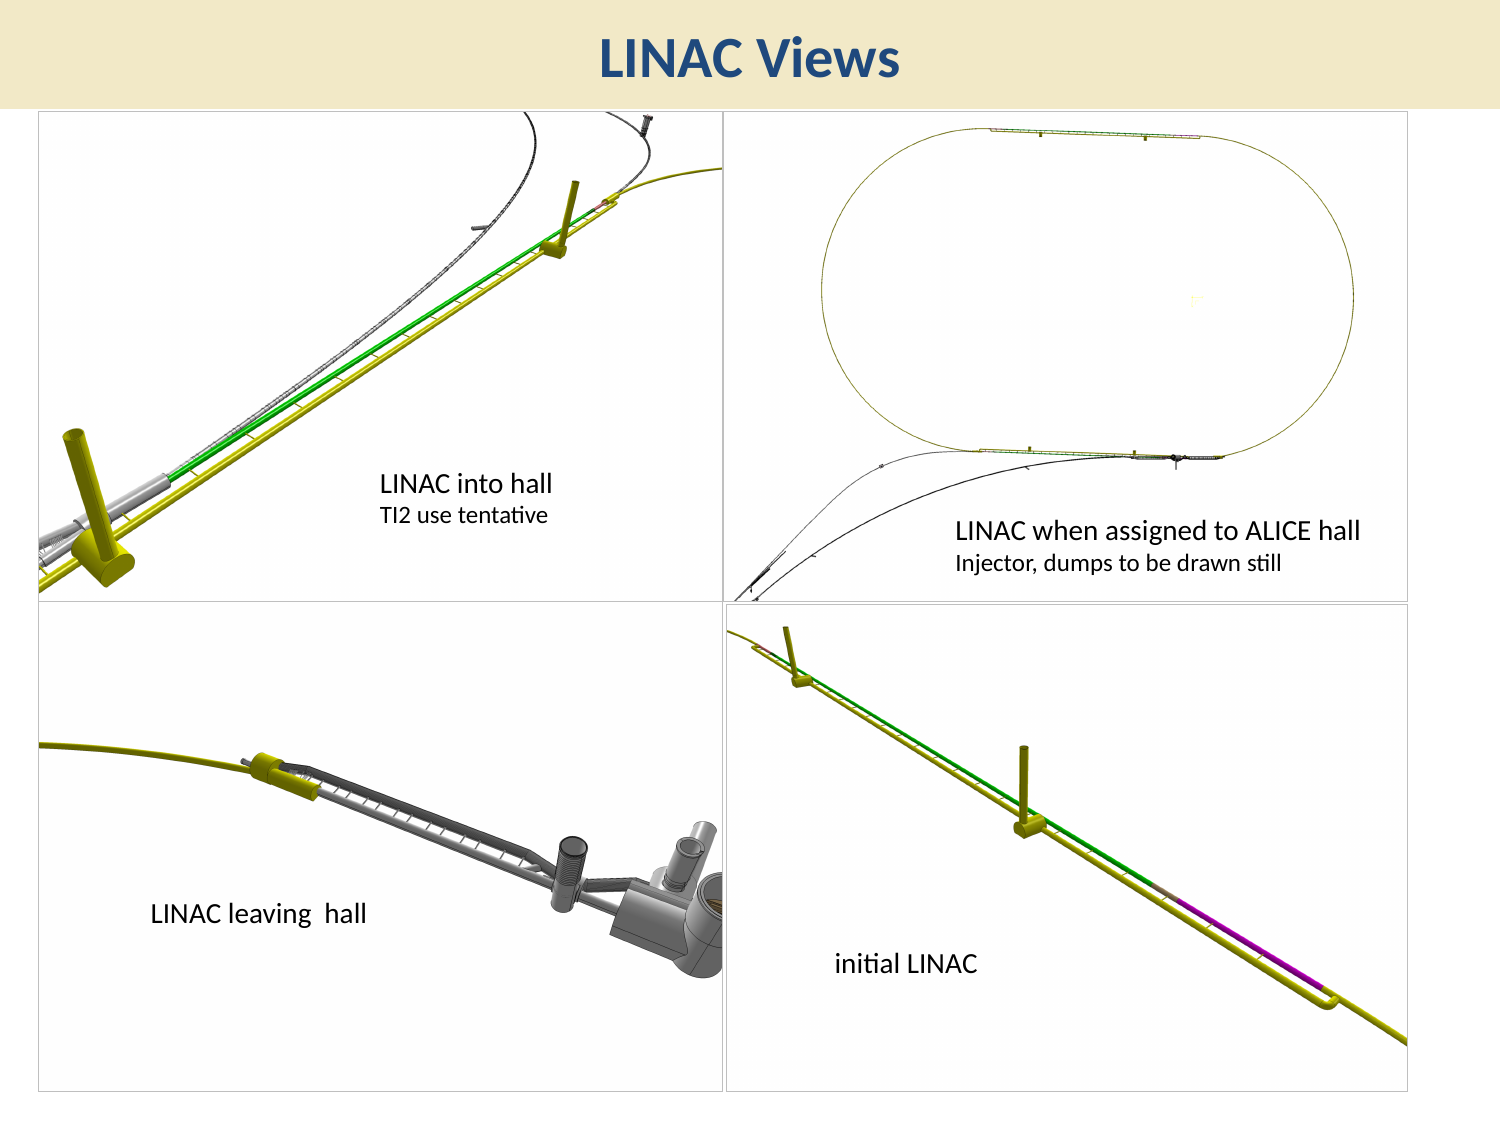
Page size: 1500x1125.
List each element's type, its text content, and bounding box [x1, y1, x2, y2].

picture [38, 111, 1408, 1092]
picture [726, 603, 1408, 1092]
title LINAC Views [0, 0, 1500, 109]
